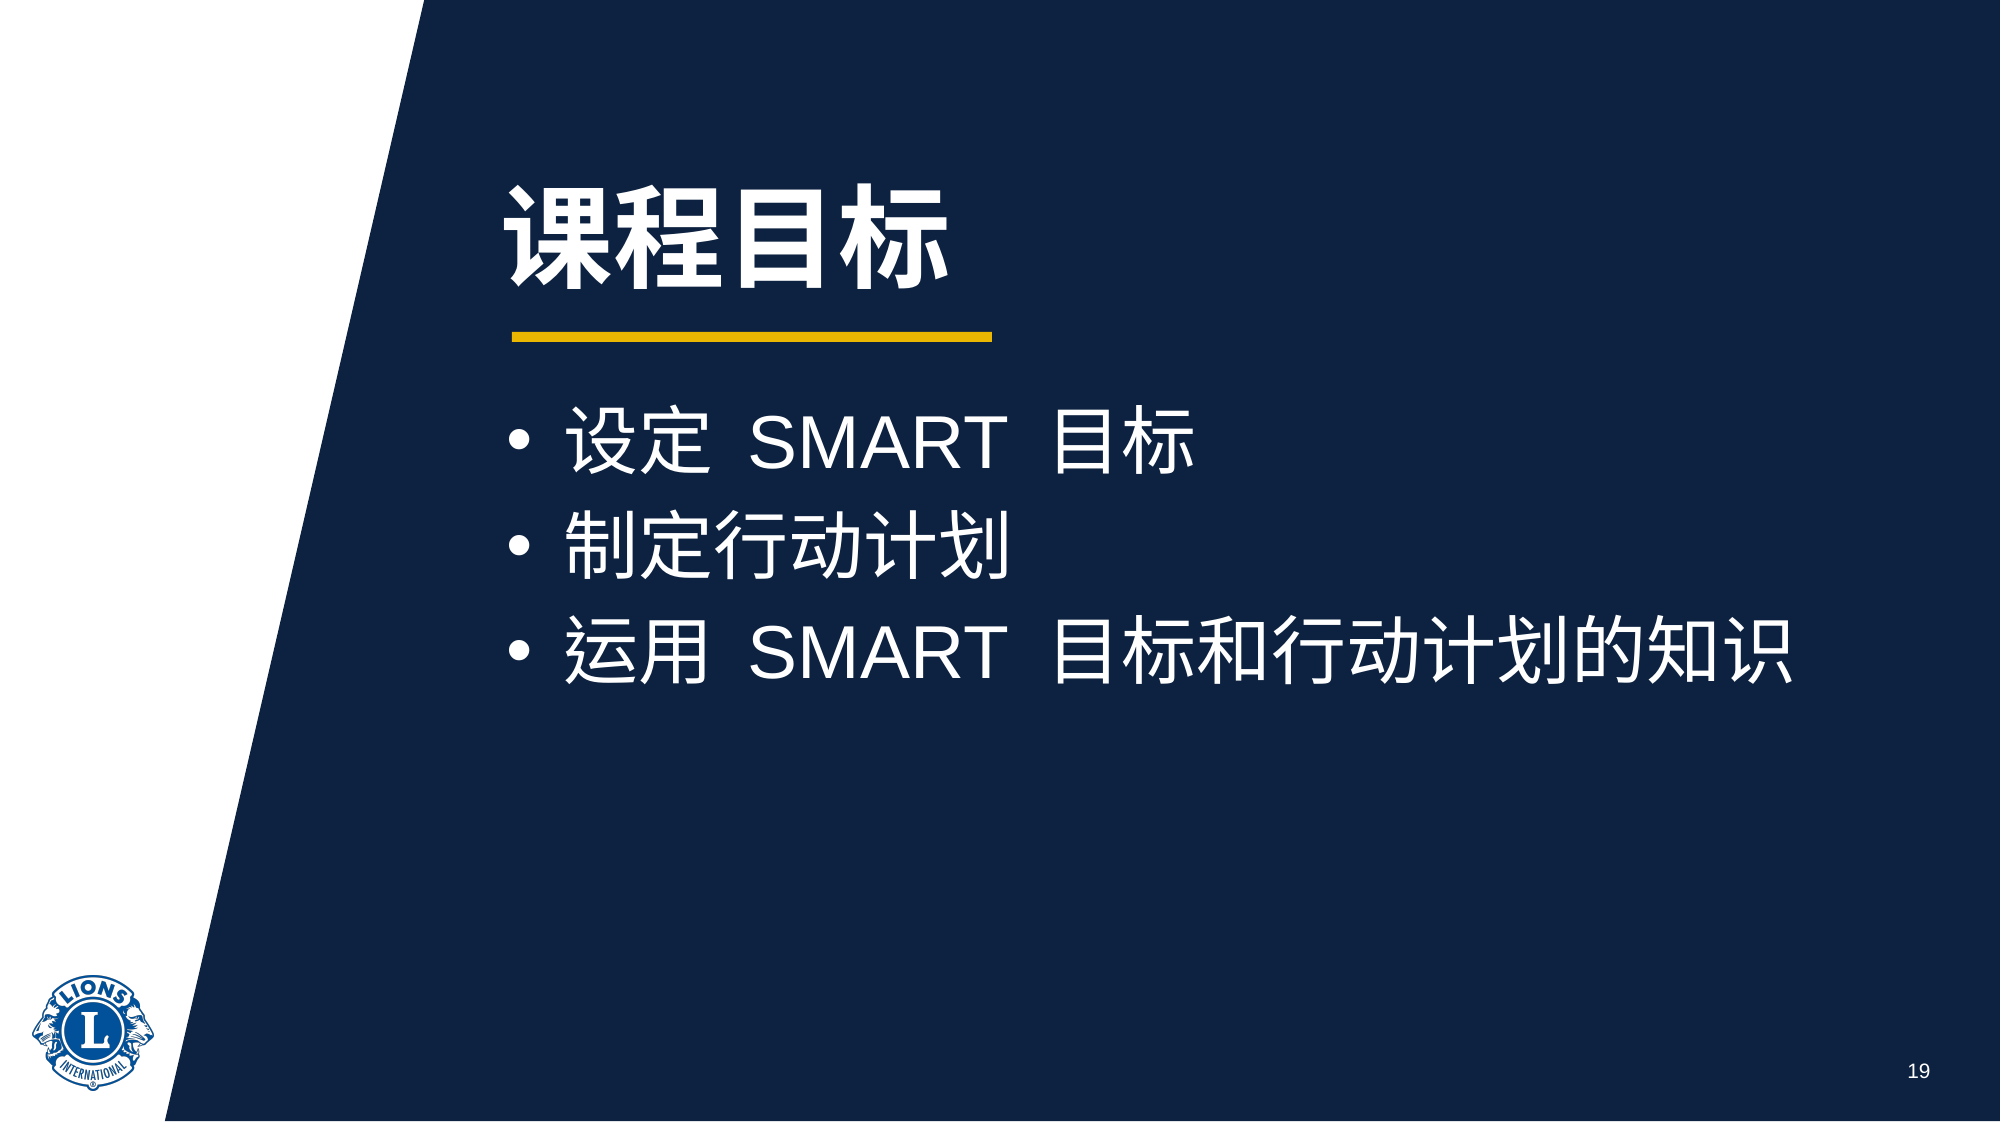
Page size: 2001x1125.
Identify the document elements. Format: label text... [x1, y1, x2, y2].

text_box 18 [1892, 1049, 2000, 1125]
text_box [511, 331, 992, 342]
picture [32, 975, 154, 1091]
text_box aa [0, 0, 1892, 1125]
text_box 设定 SMART 目标 制定行动计划 运用 SMART 目标和行动计划的知识 [492, 386, 1948, 1083]
text_box 课程目标 [486, 175, 1860, 263]
text_box [163, 0, 2000, 1123]
